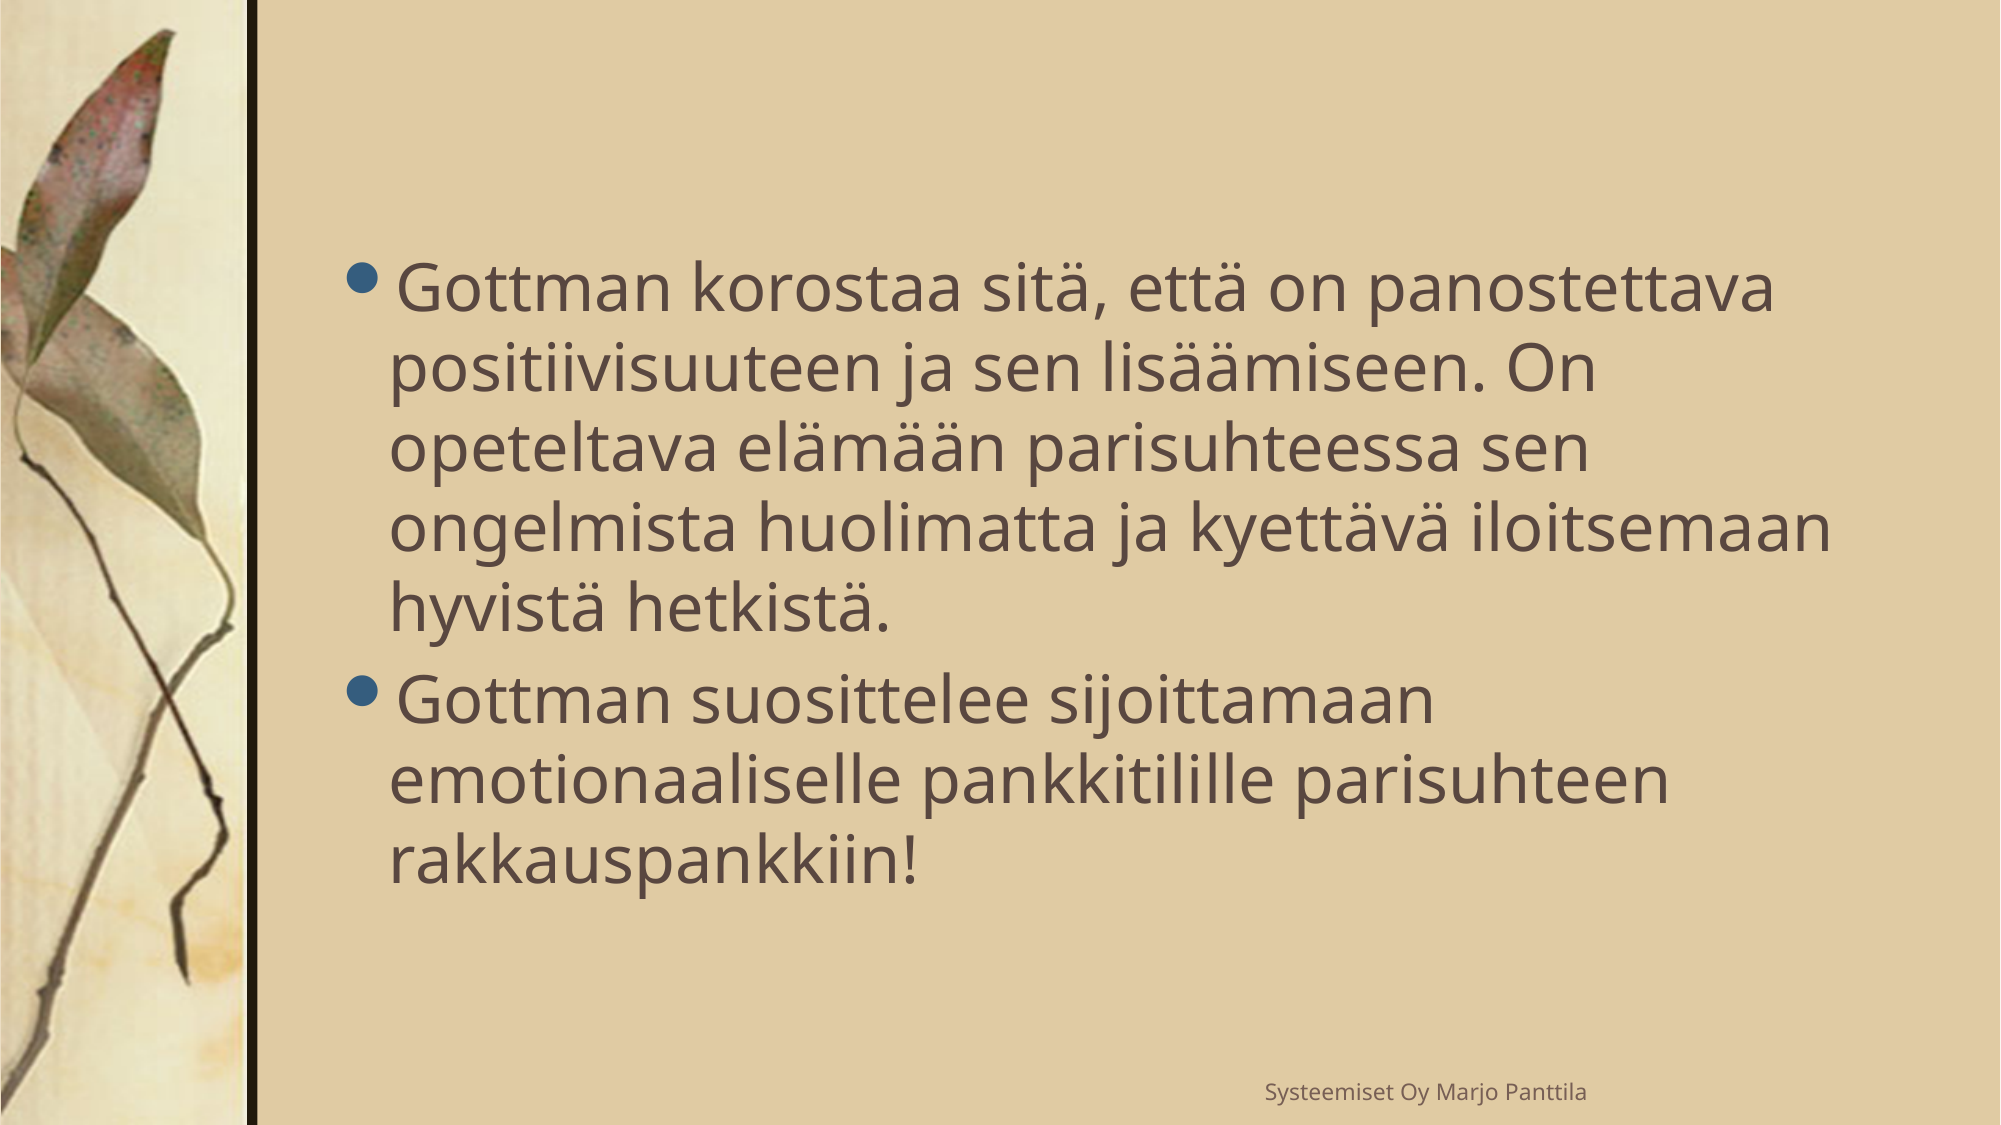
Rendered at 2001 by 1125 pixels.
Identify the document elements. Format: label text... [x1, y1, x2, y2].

list Gottman korostaa sitä, että on panostettava positiivisuuteen ja sen lisäämiseen. On opeteltava elämään parisuhteessa sen ongelmista huolimatta ja kyettävä iloitsemaan hyvistä hetkistä. Gottman suosittelee sijoittamaan emotionaaliselle pankkitilille parisuhteen rakkauspankkiin! [313, 237, 1954, 1025]
picture [1, 0, 247, 1125]
footer Systeemiset Oy Marjo Panttila [1250, 1034, 1884, 1113]
